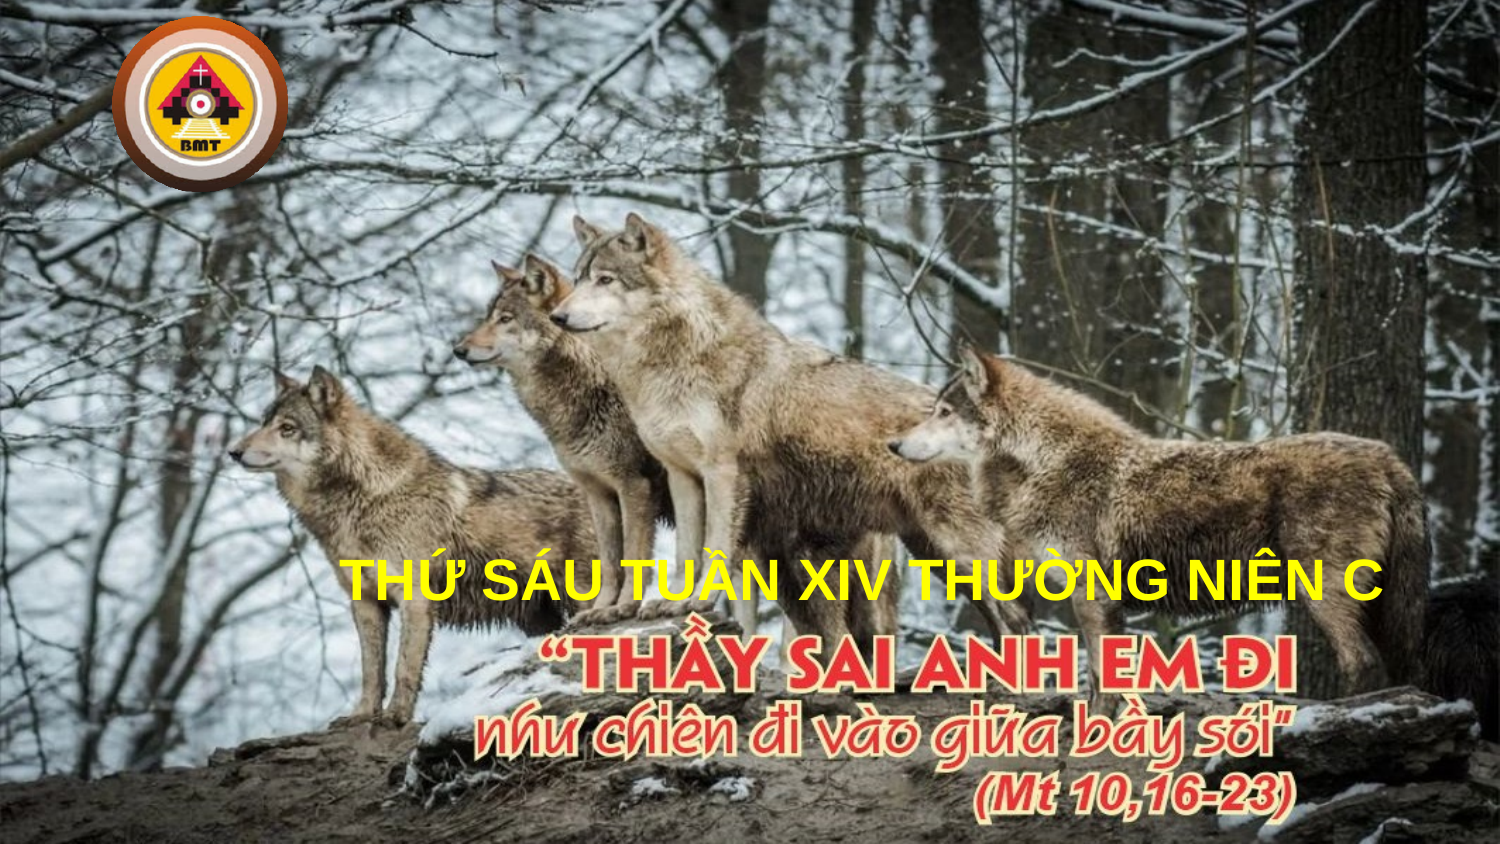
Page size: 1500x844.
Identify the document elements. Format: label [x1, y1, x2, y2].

list [0, 0, 1500, 844]
picture [112, 16, 288, 192]
